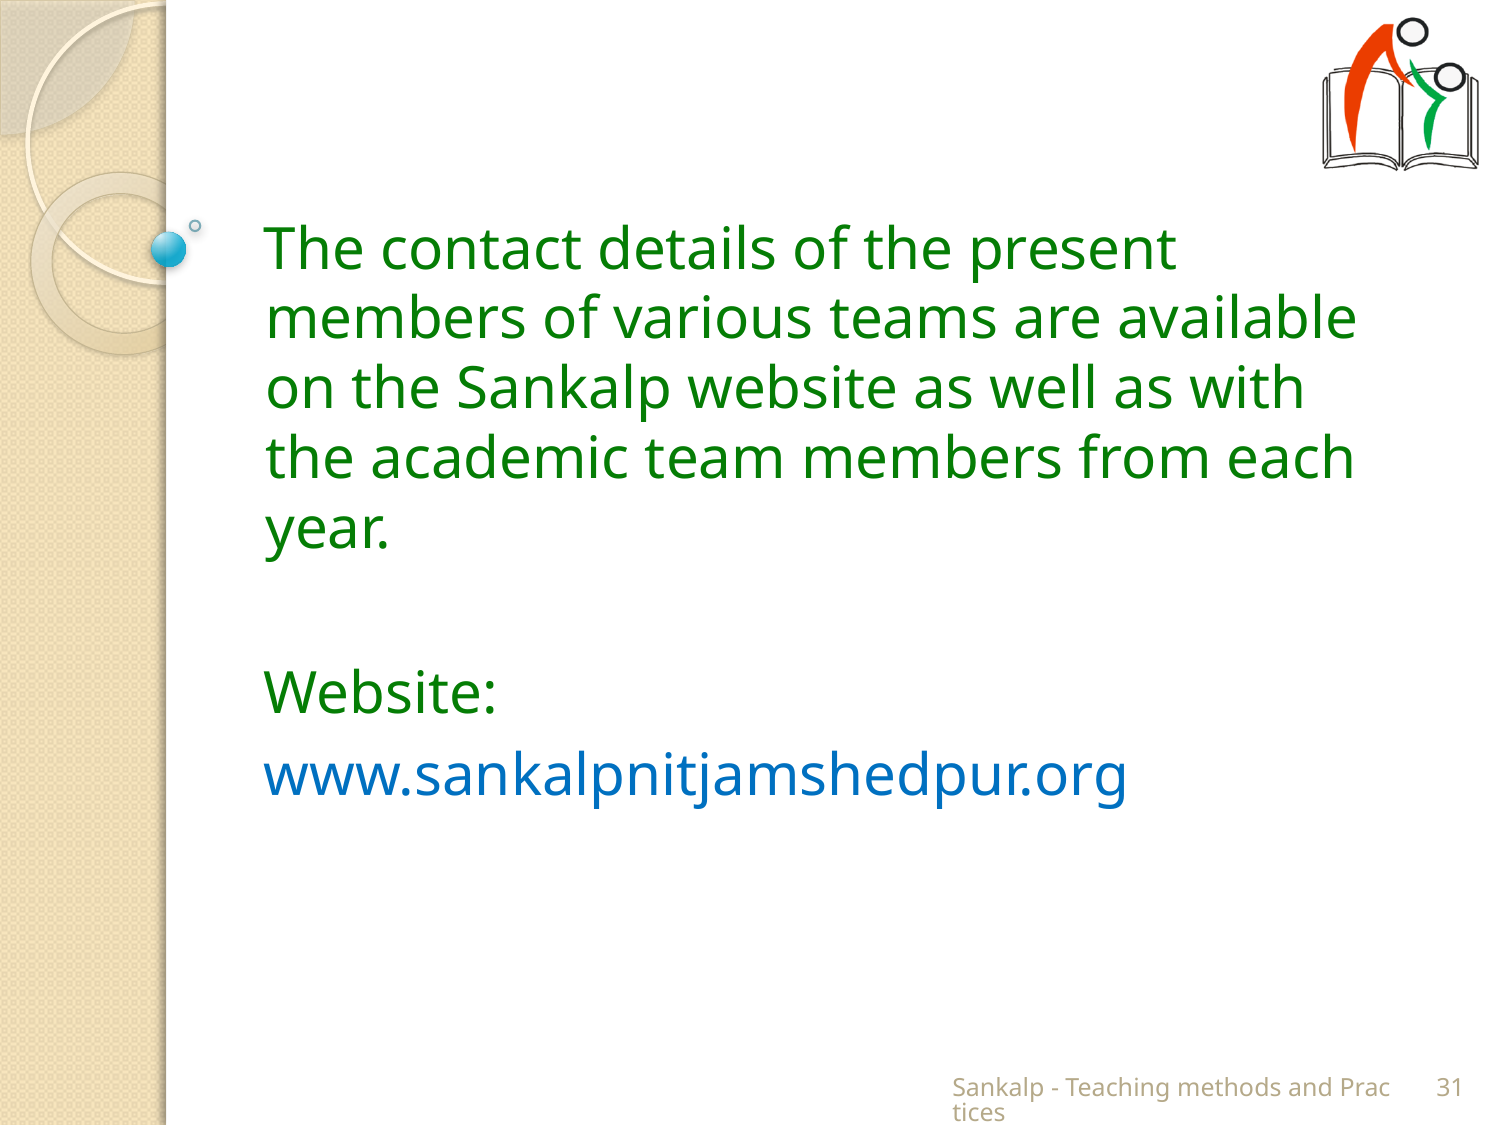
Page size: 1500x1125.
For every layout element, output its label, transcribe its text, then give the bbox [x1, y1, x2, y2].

subtitle The contact details of the present members of various teams are available on the Sankalp website as well as with the academic team members from each year. Website: www.sankalpnitjamshedpur.org [222, 210, 1407, 985]
slide_number 31 [1413, 1034, 1488, 1113]
picture [1288, 0, 1500, 177]
footer Sankalp - Teaching methods and Practices [937, 1034, 1413, 1113]
